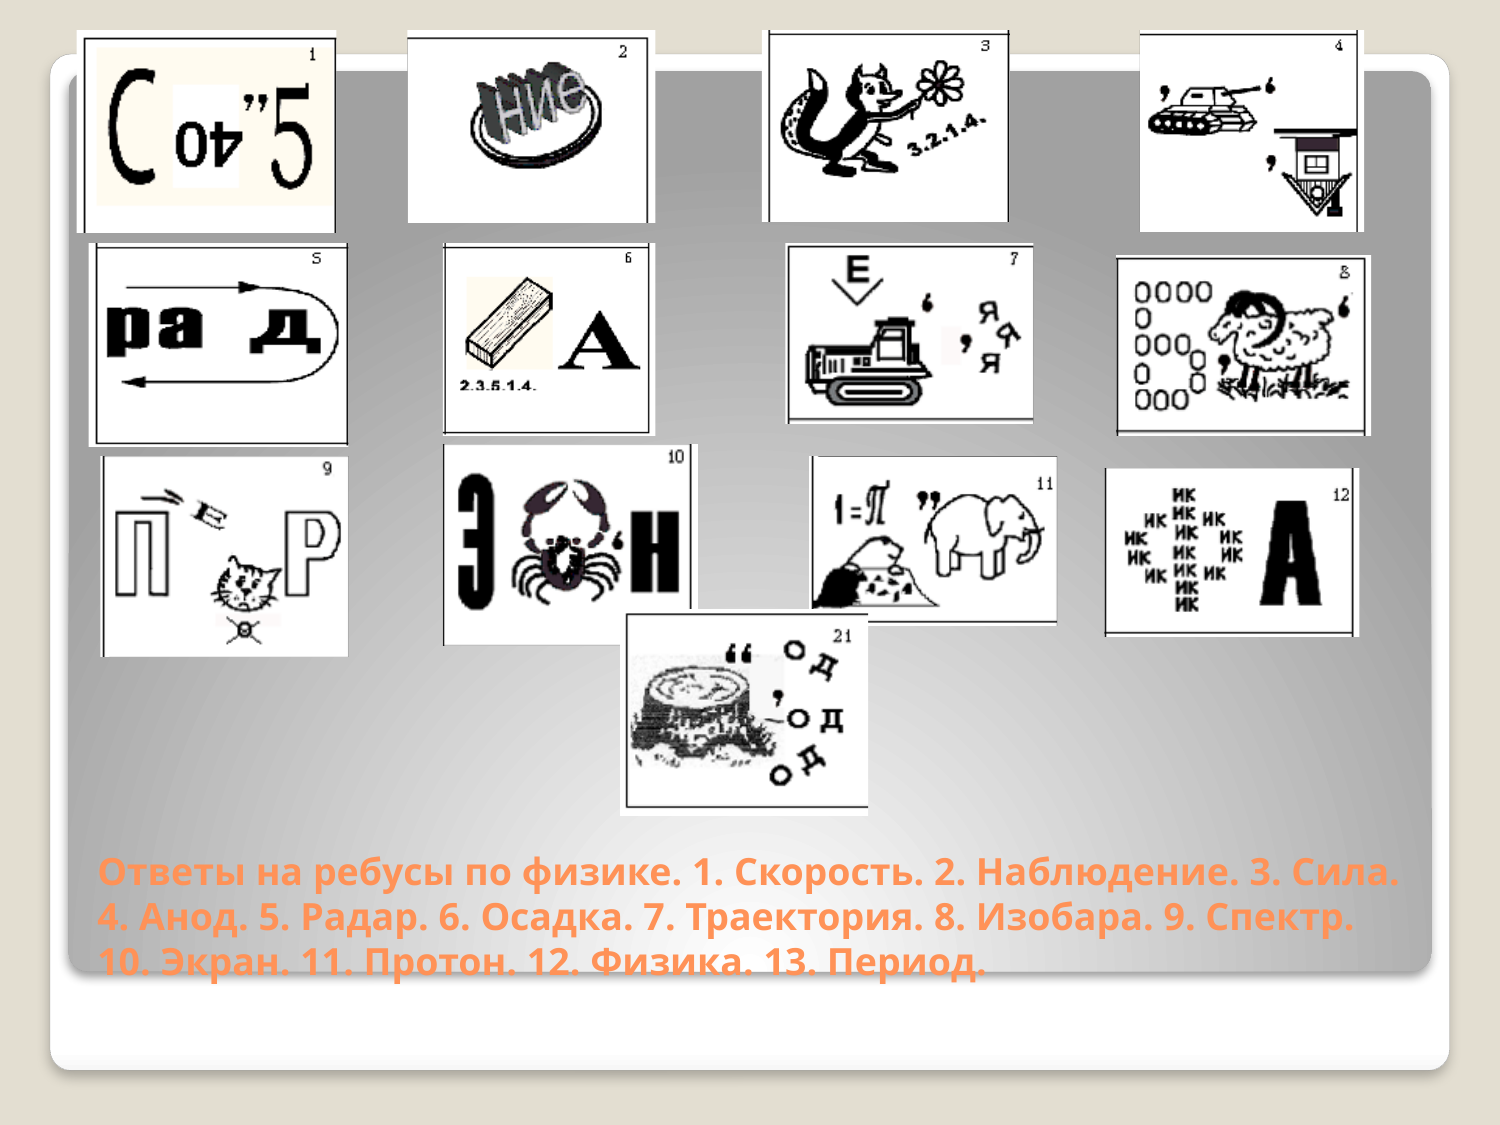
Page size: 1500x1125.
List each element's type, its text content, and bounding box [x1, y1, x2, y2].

picture [1104, 467, 1360, 638]
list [76, 30, 337, 233]
title Ответы на ребусы по физике. 1. Скорость. 2. Наблюдение. 3. Сила. 4. Анод. 5. Радар. 6. Осадка. 7. Траектория. 8. Изобара. 9. Спектр. 10. Экран. 11. Протон. 12. Физика. 13. Период. [82, 817, 1425, 990]
picture [442, 243, 656, 437]
picture [100, 455, 349, 658]
picture [407, 30, 656, 224]
picture [1139, 30, 1365, 232]
picture [1115, 255, 1372, 436]
picture [785, 243, 1034, 424]
picture [442, 444, 1058, 817]
picture [88, 243, 349, 447]
picture [761, 30, 1010, 222]
